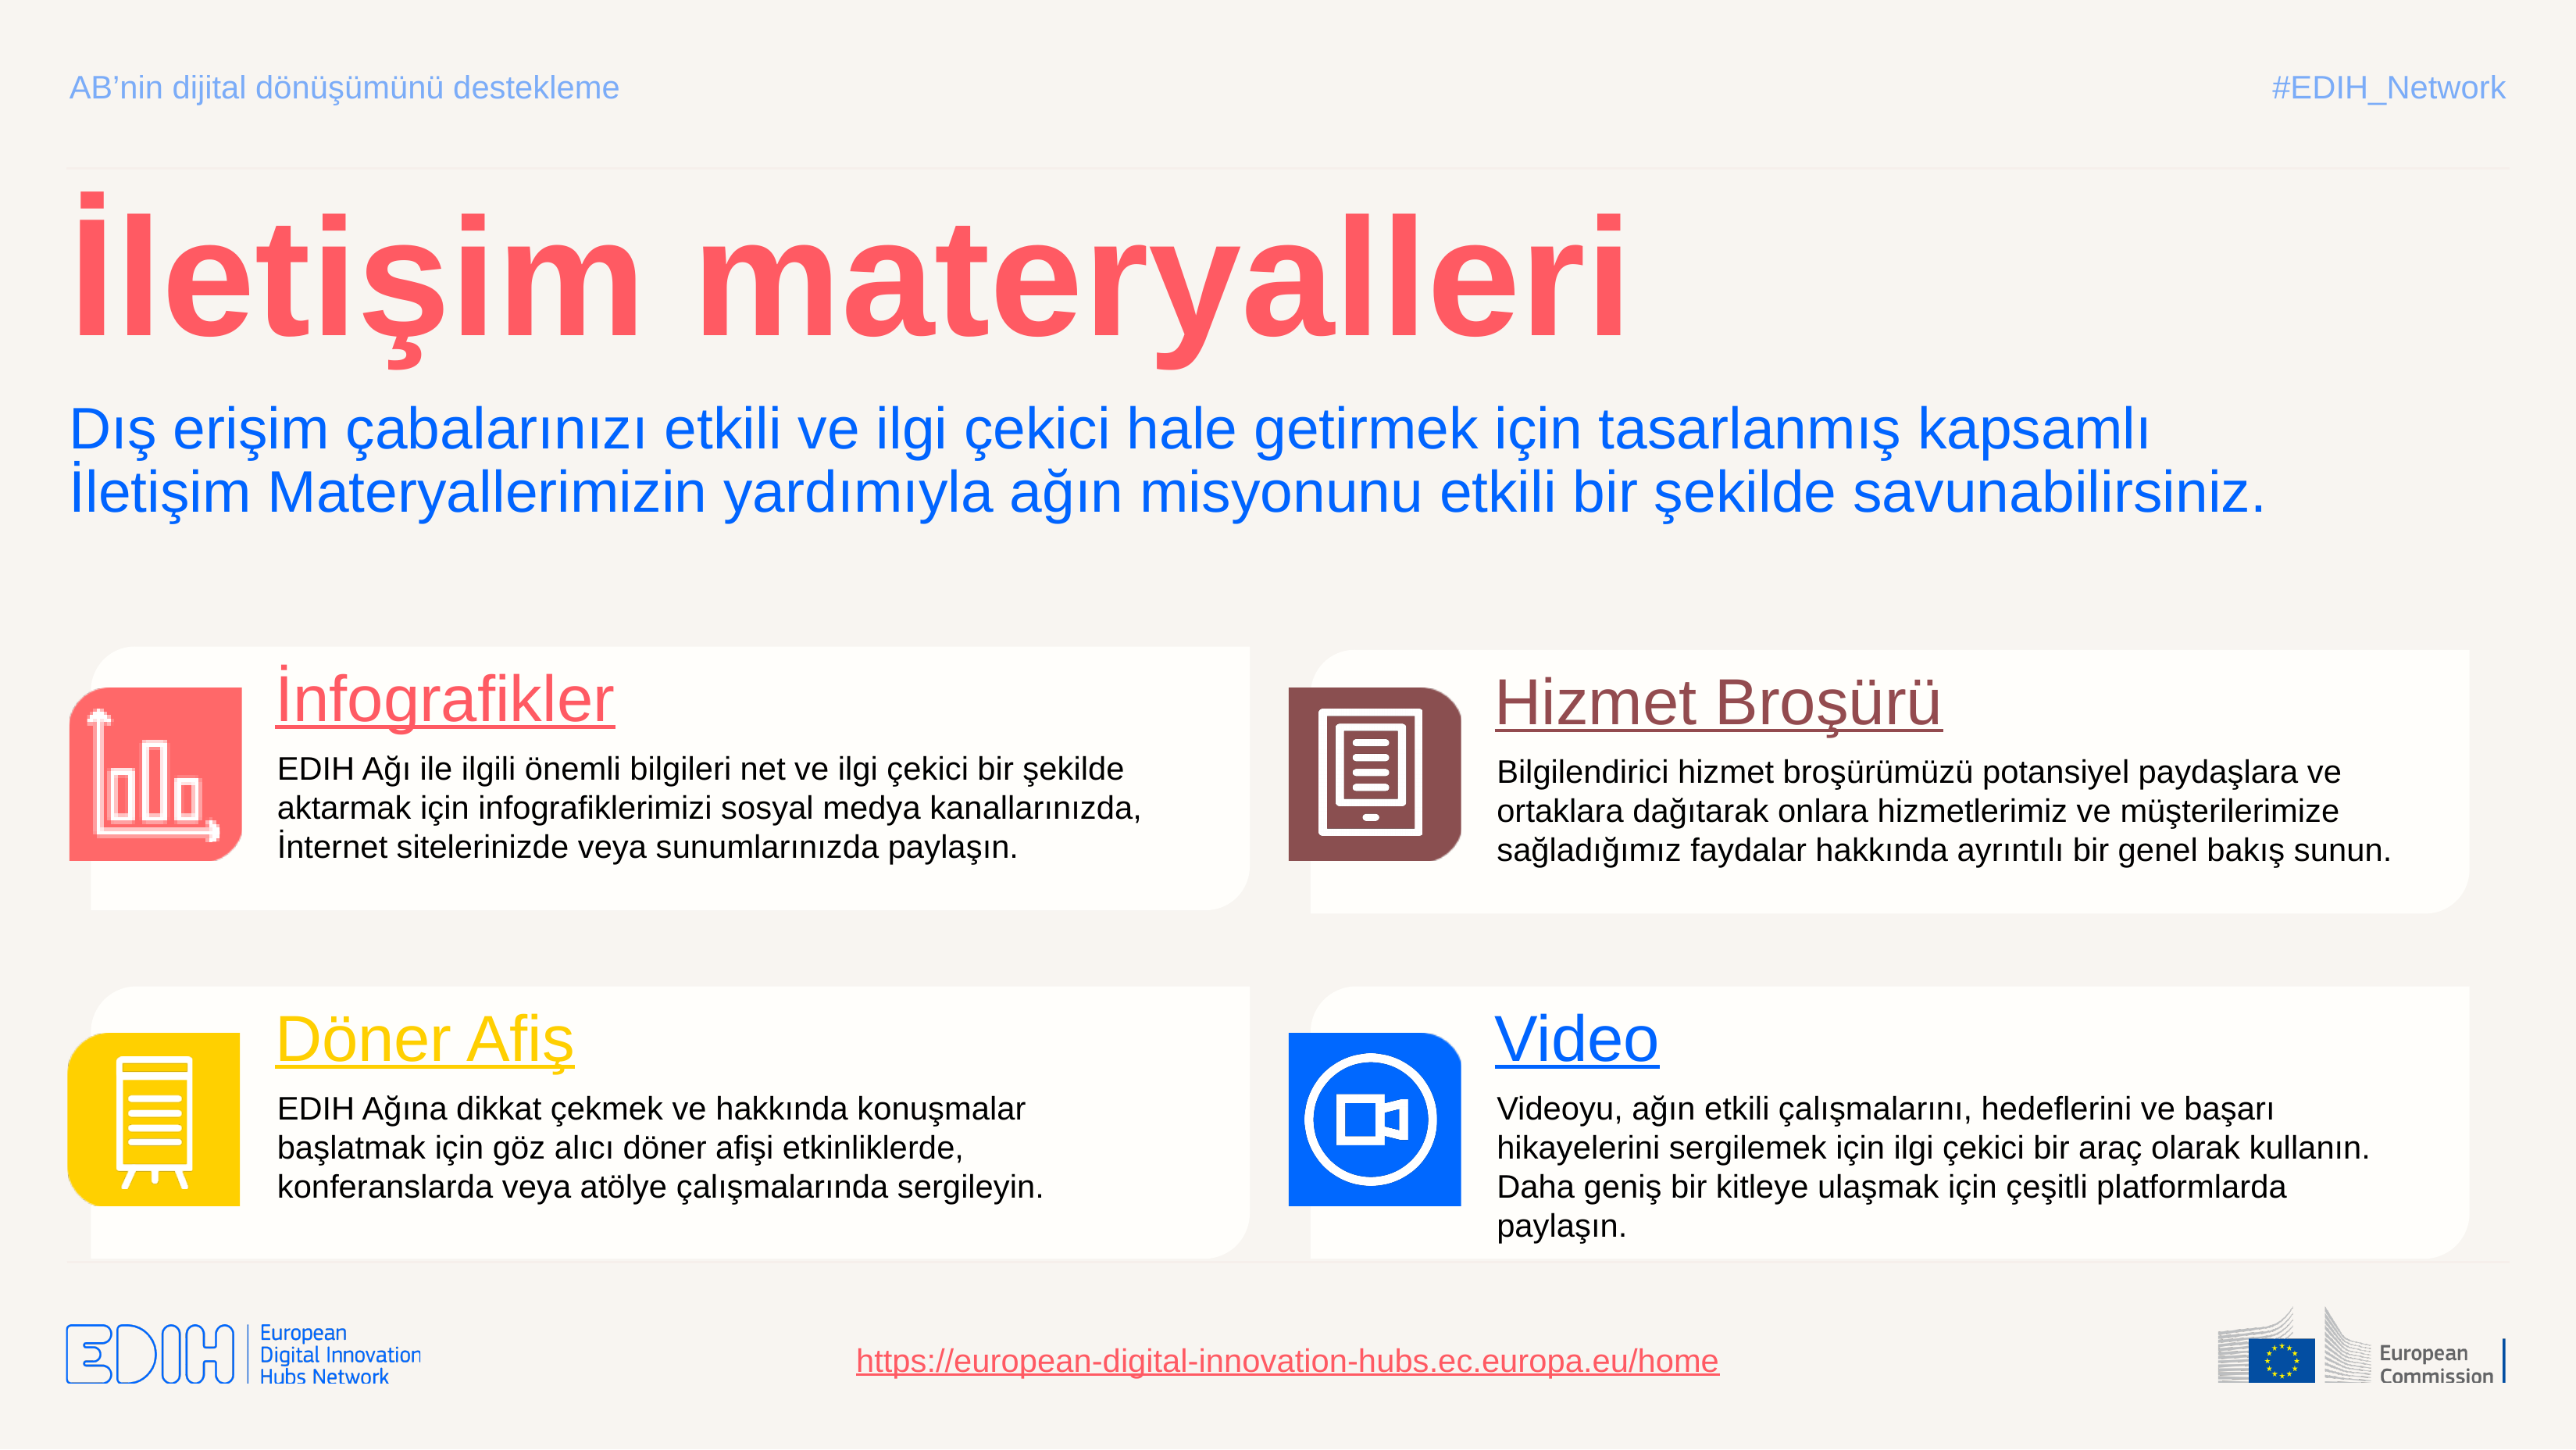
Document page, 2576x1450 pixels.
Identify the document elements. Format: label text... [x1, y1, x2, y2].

picture [69, 688, 242, 861]
text_box [90, 645, 1251, 912]
text_box EDIH Ağına dikkat çekmek ve hakkında konuşmalar başlatmak için göz alıcı döner afişi etkinliklerde, konferanslarda veya atölye çalışmalarında sergileyin. [266, 1081, 1193, 1210]
text_box Video [1482, 990, 2410, 1080]
text_box Videoyu, ağın etkili çalışmalarını, hedeflerini ve başarı hikayelerini sergilemek için ilgi çekici bir araç olarak kullanın. Daha geniş bir kitleye ulaşmak için çeşitli platformlarda paylaşın. [1485, 1080, 2413, 1249]
text_box Döner Afiş [263, 990, 1190, 1080]
list İletişim materyalleri [57, 184, 2510, 438]
text_box #EDIH_Network [1443, 60, 2518, 112]
text_box [90, 985, 1251, 1260]
picture [1288, 688, 1461, 861]
picture [1288, 1033, 1461, 1206]
text_box [1309, 985, 2471, 1260]
text_box EDIH Ağı ile ilgili önemli bilgileri net ve ilgi çekici bir şekilde aktarmak için infografiklerimizi sosyal medya kanallarınızda, İnternet sitelerinizde veya sunumlarınızda paylaşın. [266, 741, 1193, 870]
picture [67, 1033, 241, 1206]
text_box Bilgilendirici hizmet broşürümüzü potansiyel paydaşlara ve ortaklara dağıtarak onlara hizmetlerimiz ve müşterilerimize sağladığımız faydalar hakkında ayrıntılı bir genel bakış sunun. [1485, 745, 2413, 873]
text_box [1309, 648, 2471, 915]
text_box https://european-digital-innovation-hubs.ec.europa.eu/home [751, 1333, 1825, 1384]
list Dış erişim çabalarınızı etkili ve ilgi çekici hale getirmek için tasarlanmış kapsamlı İletişim Materyallerimizin yardımıyla ağın misyonunu etkili bir şekilde savunabilirsiniz. [57, 392, 2509, 562]
text_box İnfografikler [263, 650, 1190, 741]
text_box Hizmet Broşürü [1482, 654, 2410, 745]
text_box AB’nin dijital dönüşümünü destekleme [57, 60, 1132, 112]
